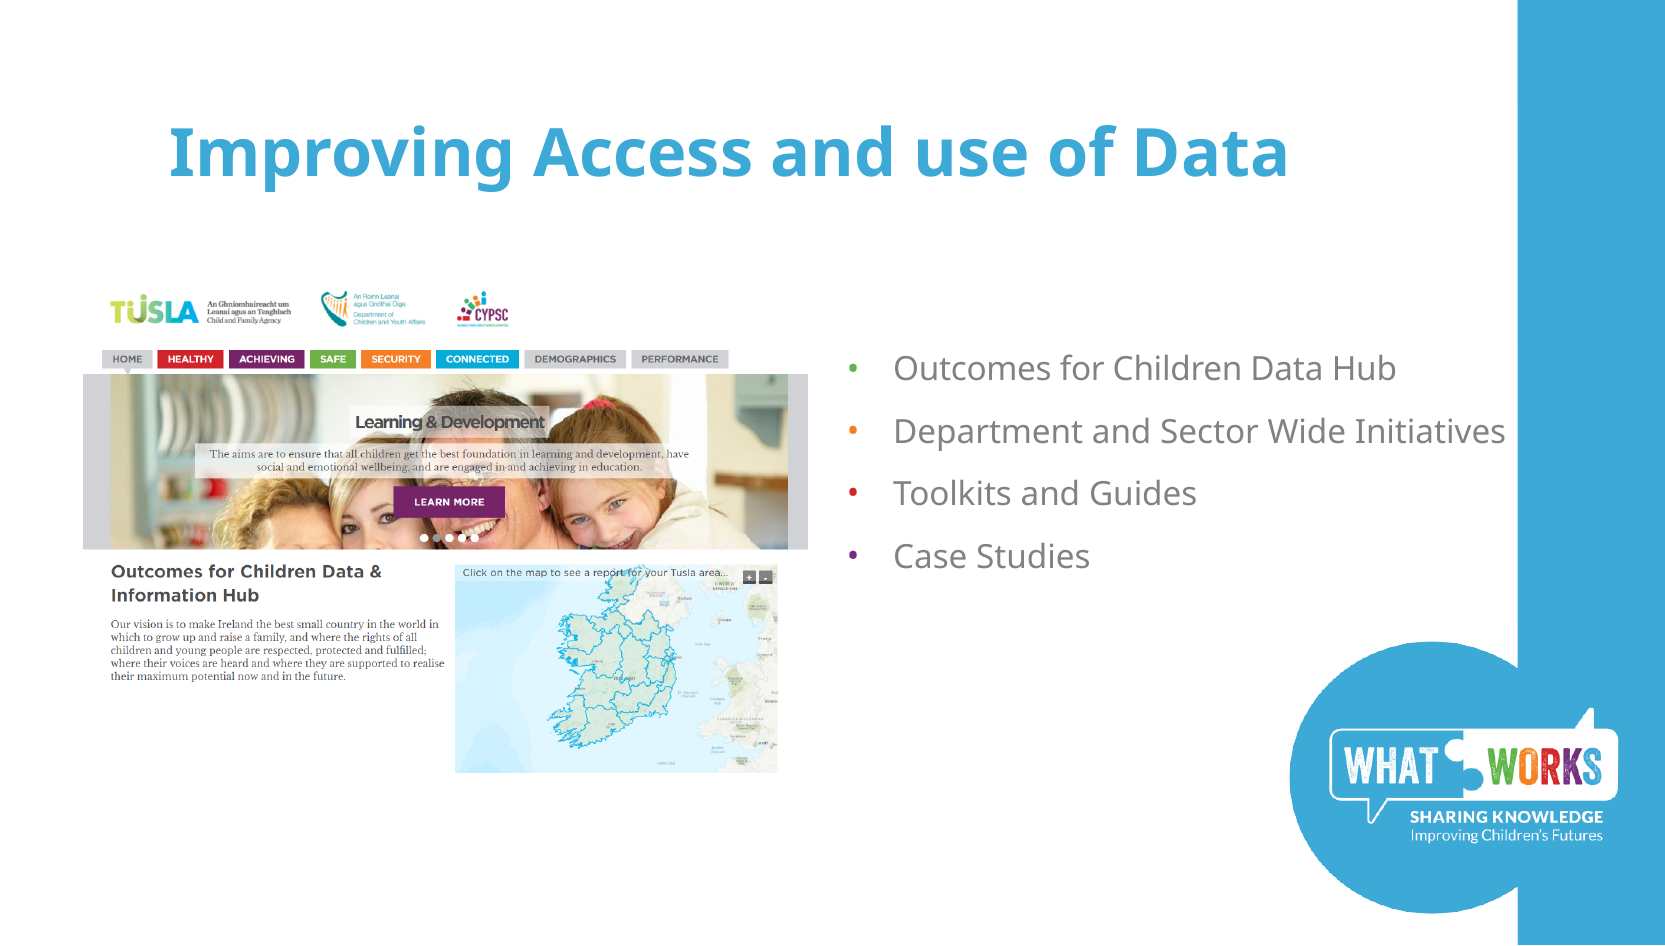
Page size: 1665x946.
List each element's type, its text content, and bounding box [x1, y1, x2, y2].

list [83, 286, 808, 773]
title Improving Access and use of Data [167, 107, 1499, 268]
list Outcomes for Children Data Hub Department and Sector Wide Initiatives Toolkits and Guides Case Studies [844, 322, 1570, 882]
text_box [1289, 0, 1665, 945]
